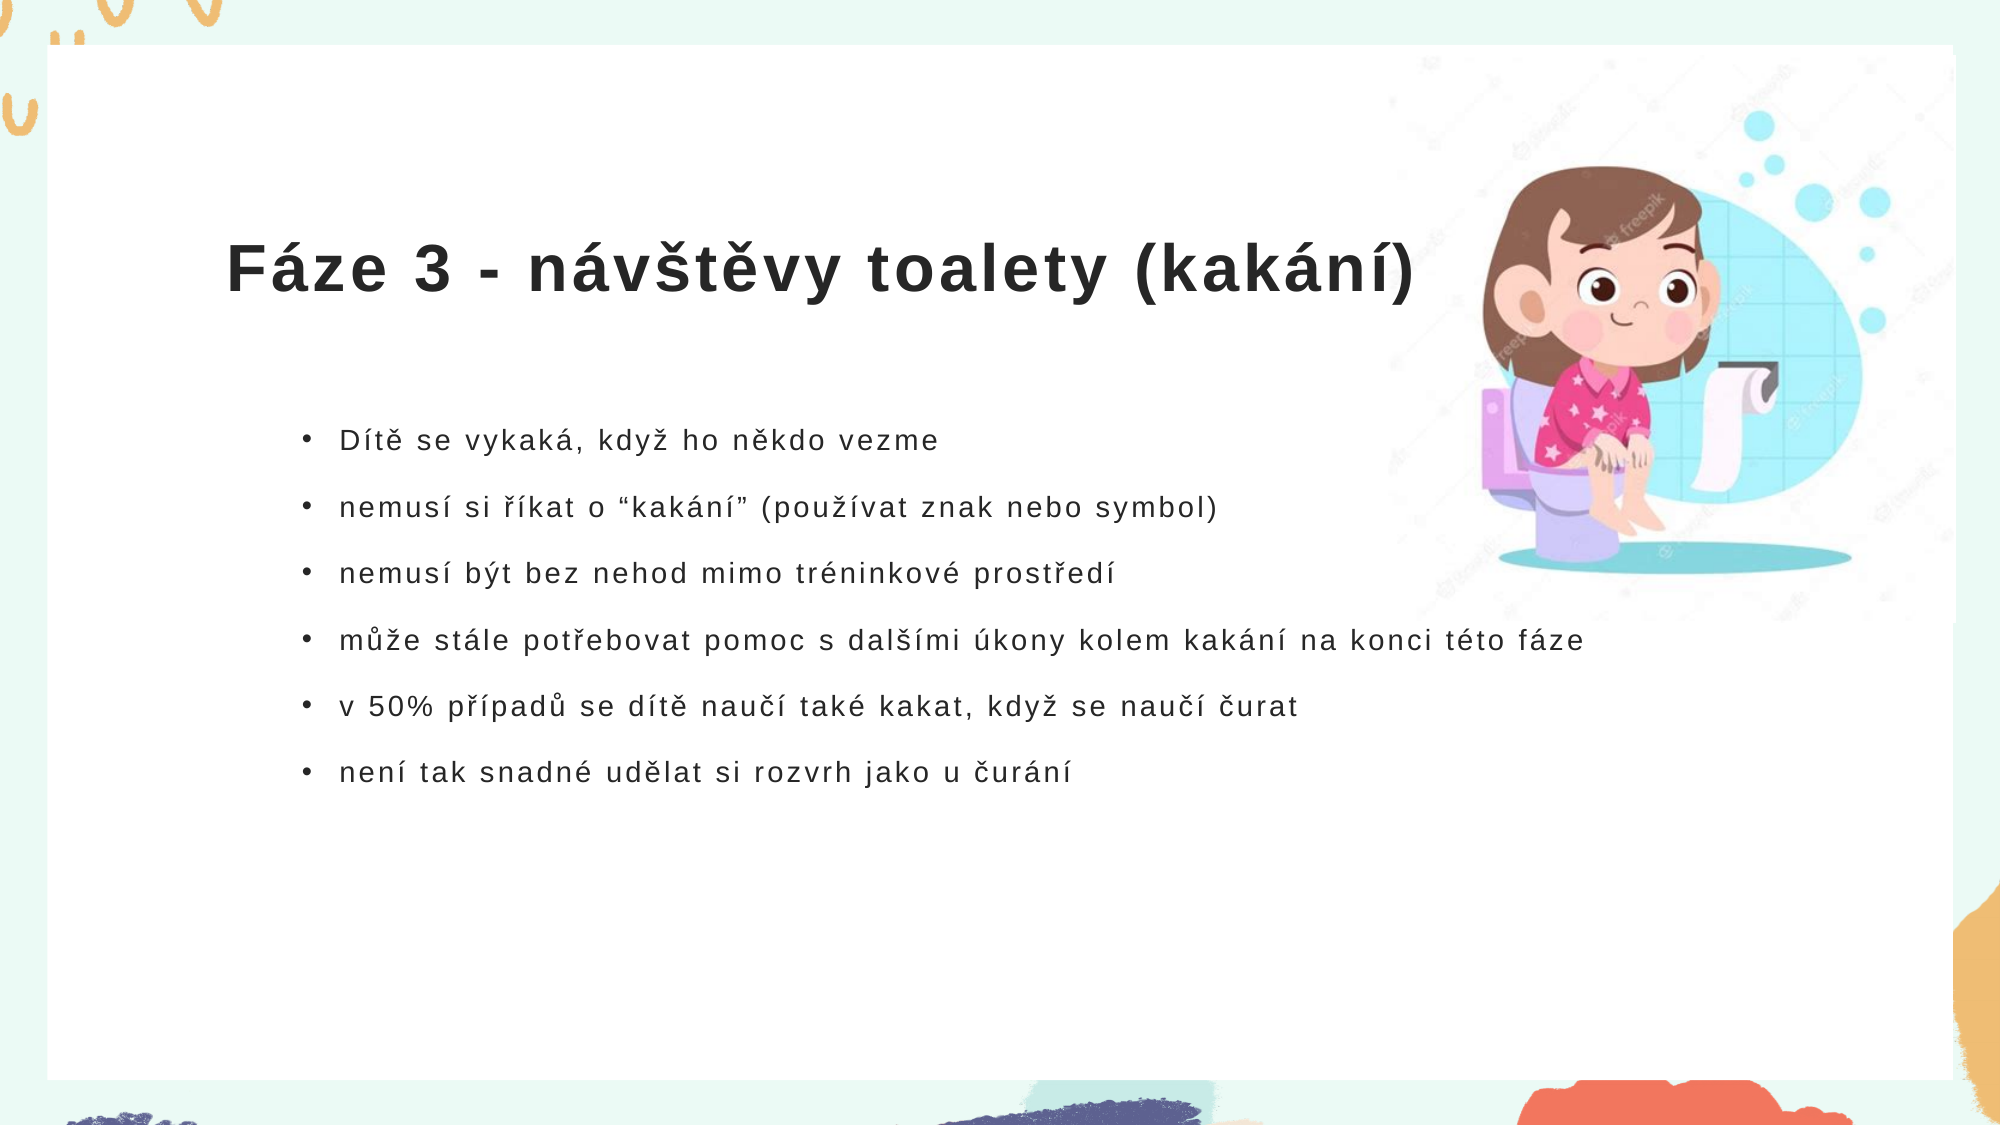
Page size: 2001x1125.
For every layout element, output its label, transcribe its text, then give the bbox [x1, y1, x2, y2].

list Dítě se vykaká, když ho někdo vezme nemusí si říkat o “kakání” (používat znak nebo symbol) nemusí být bez nehod mimo tréninkové prostředí může stále potřebovat pomoc s dalšími úkony kolem kakání na konci této fáze v 50% případů se dítě naučí také kakat, když se naučí čurat není tak snadné udělat si rozvrh jako u čurání [210, 354, 1790, 986]
title Fáze 3 - návštěvy toalety (kakání) [210, 204, 1388, 324]
picture [6, 876, 2000, 1125]
picture [0, 0, 605, 148]
picture [1388, 55, 1956, 623]
